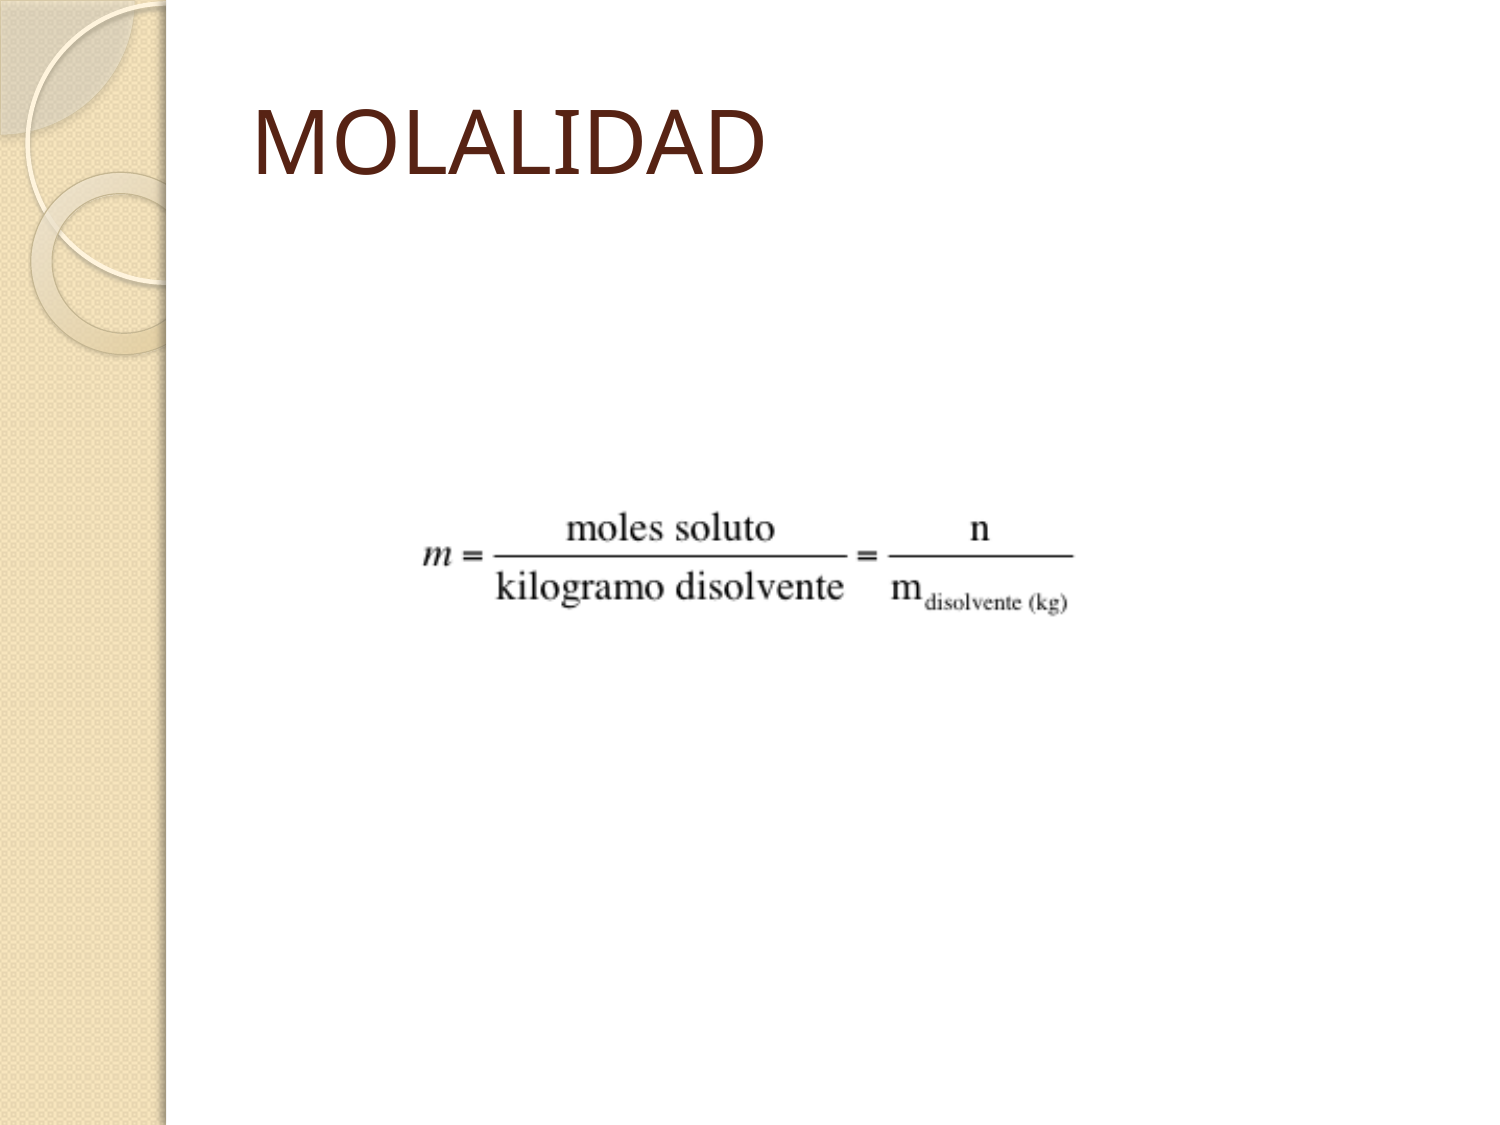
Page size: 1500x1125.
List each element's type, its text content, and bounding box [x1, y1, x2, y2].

picture [416, 499, 1084, 626]
title MOLALIDAD [235, 45, 1466, 233]
